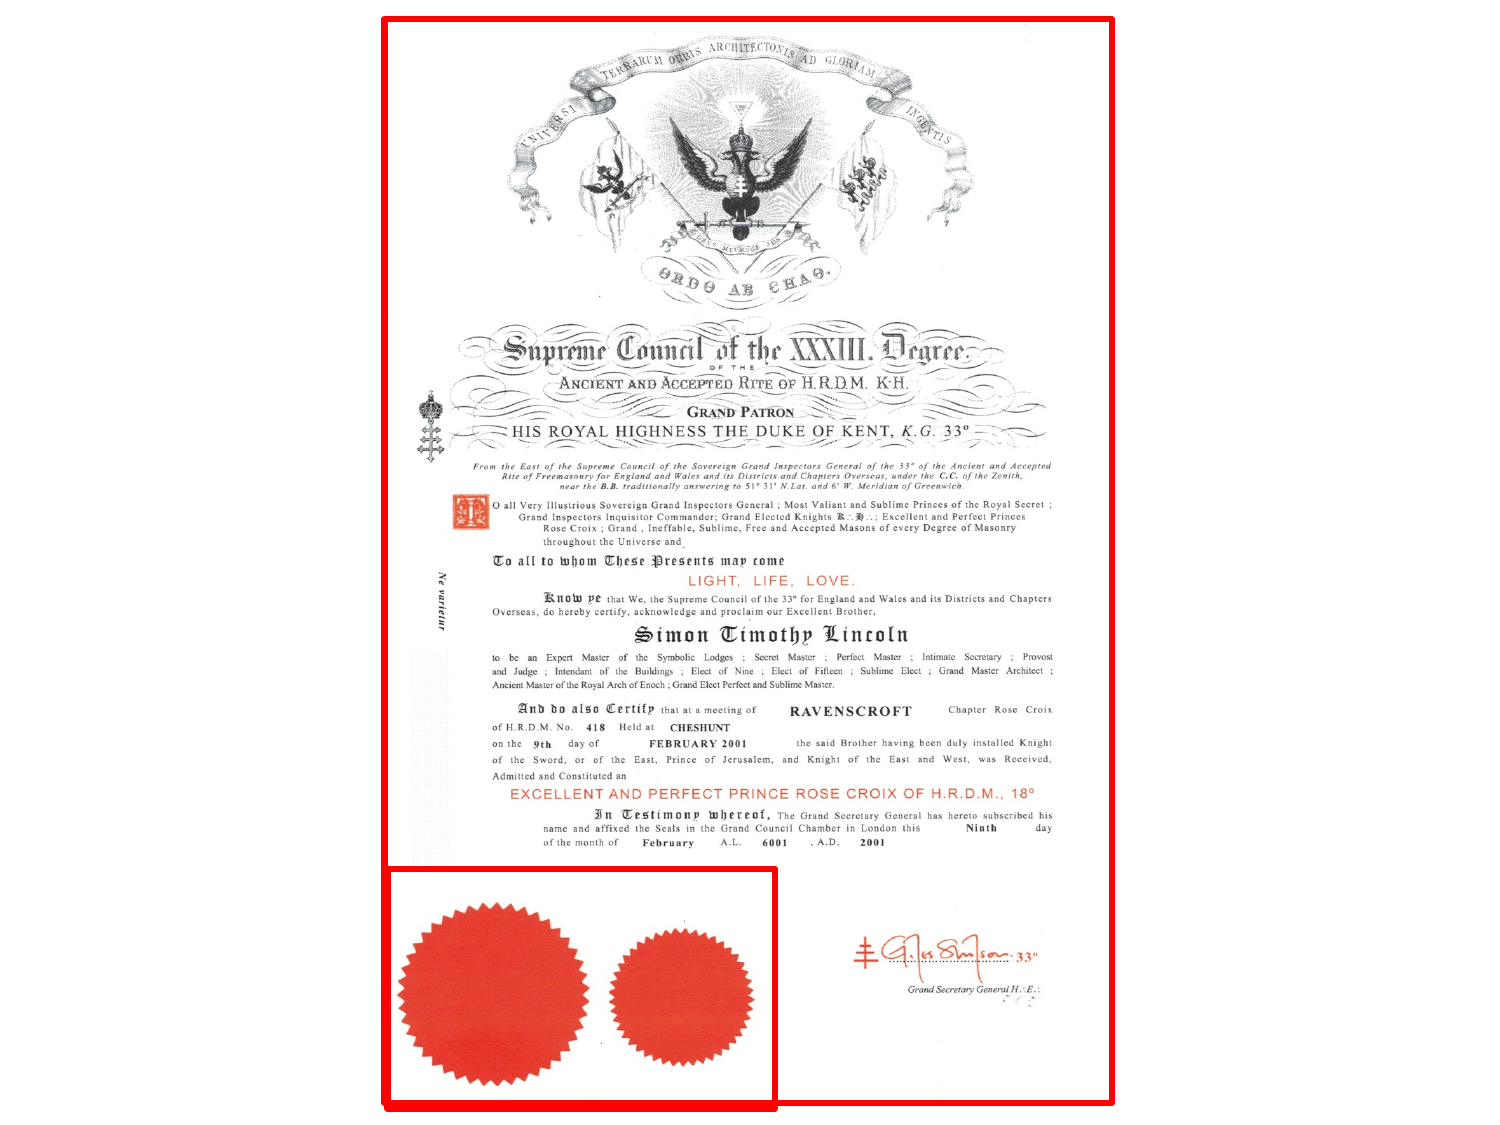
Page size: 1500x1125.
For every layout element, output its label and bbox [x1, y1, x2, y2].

picture [387, 21, 1109, 1101]
